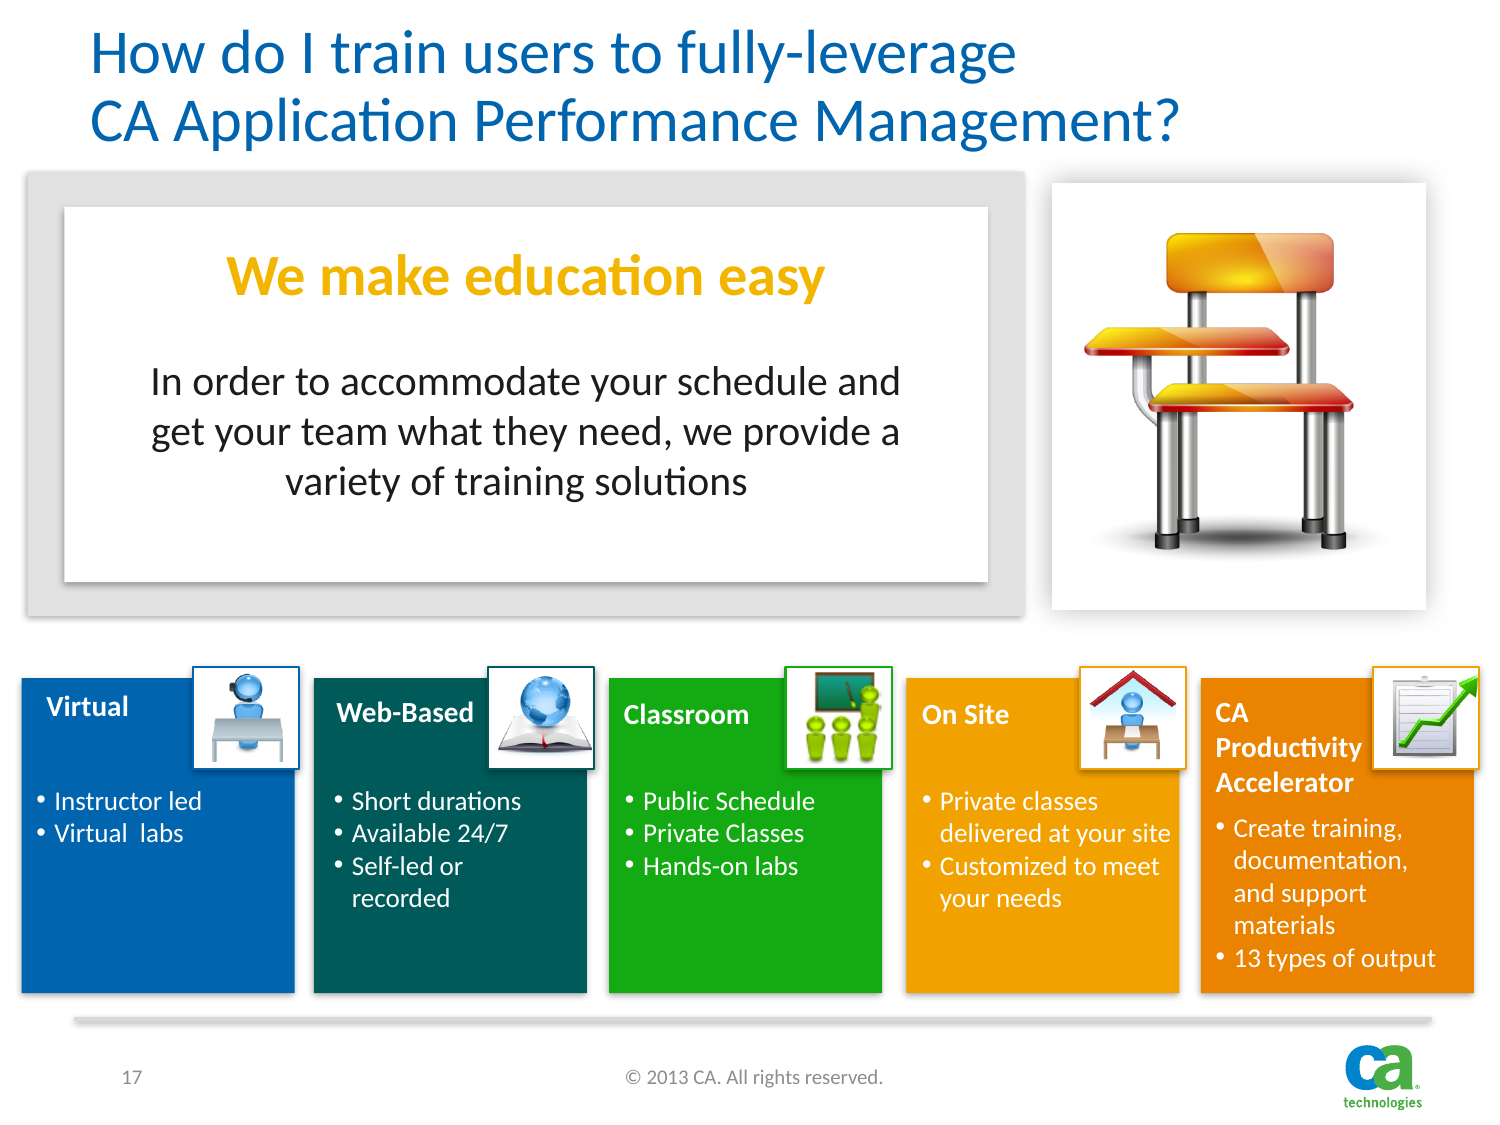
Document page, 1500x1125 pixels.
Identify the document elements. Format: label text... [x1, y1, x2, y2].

picture [1061, 233, 1418, 573]
text_box In order to accommodate your schedule and get your team what they need, we provide a variety of training solutions [111, 346, 941, 512]
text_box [21, 666, 1480, 994]
text_box [1051, 183, 1426, 610]
text_box [27, 171, 1025, 617]
title How do I train users to fully-leverage CA Application Performance Management? [75, 12, 1425, 176]
text_box We make education easy [63, 206, 989, 583]
